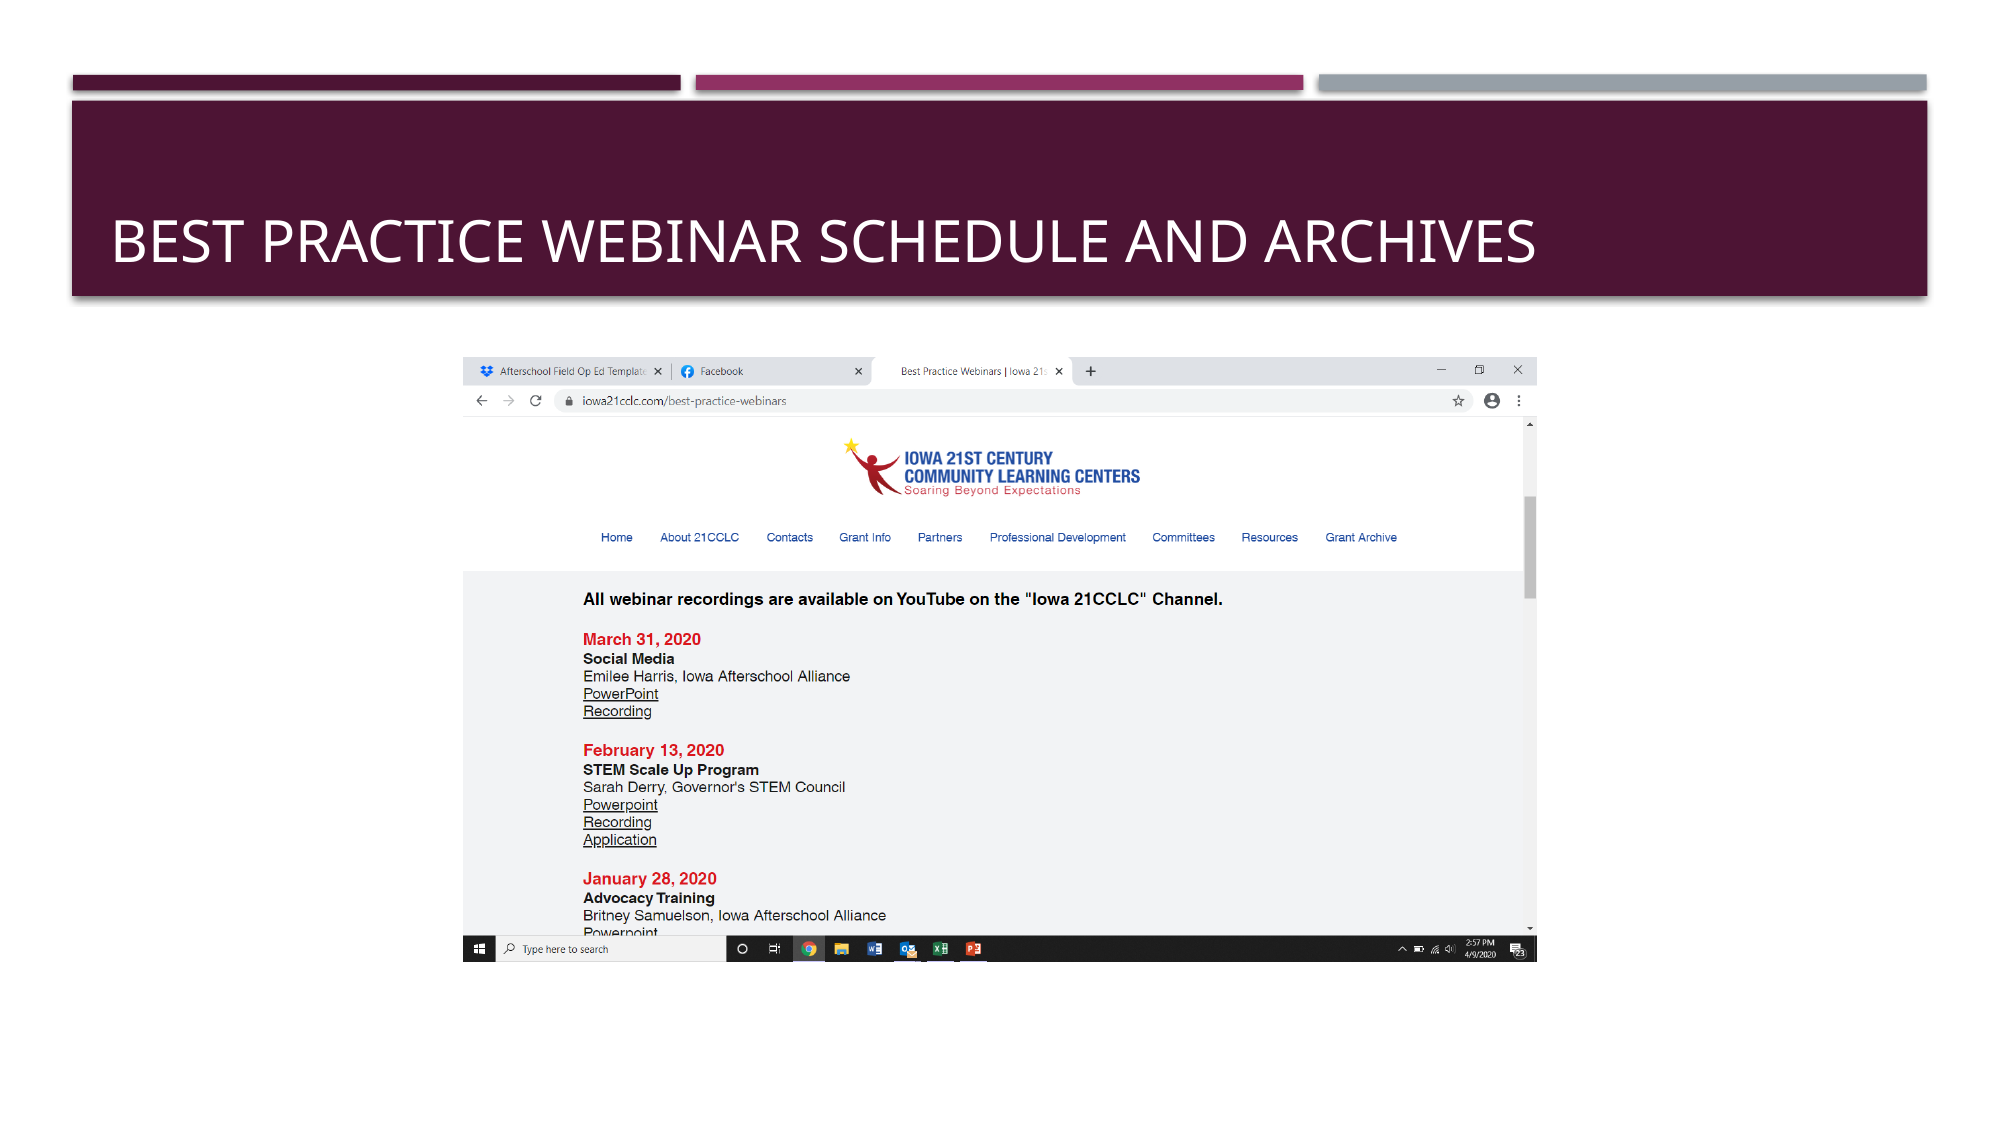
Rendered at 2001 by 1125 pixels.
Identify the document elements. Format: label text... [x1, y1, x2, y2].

title Best practice webinar schedule and archives [95, 115, 1905, 282]
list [463, 357, 1537, 962]
